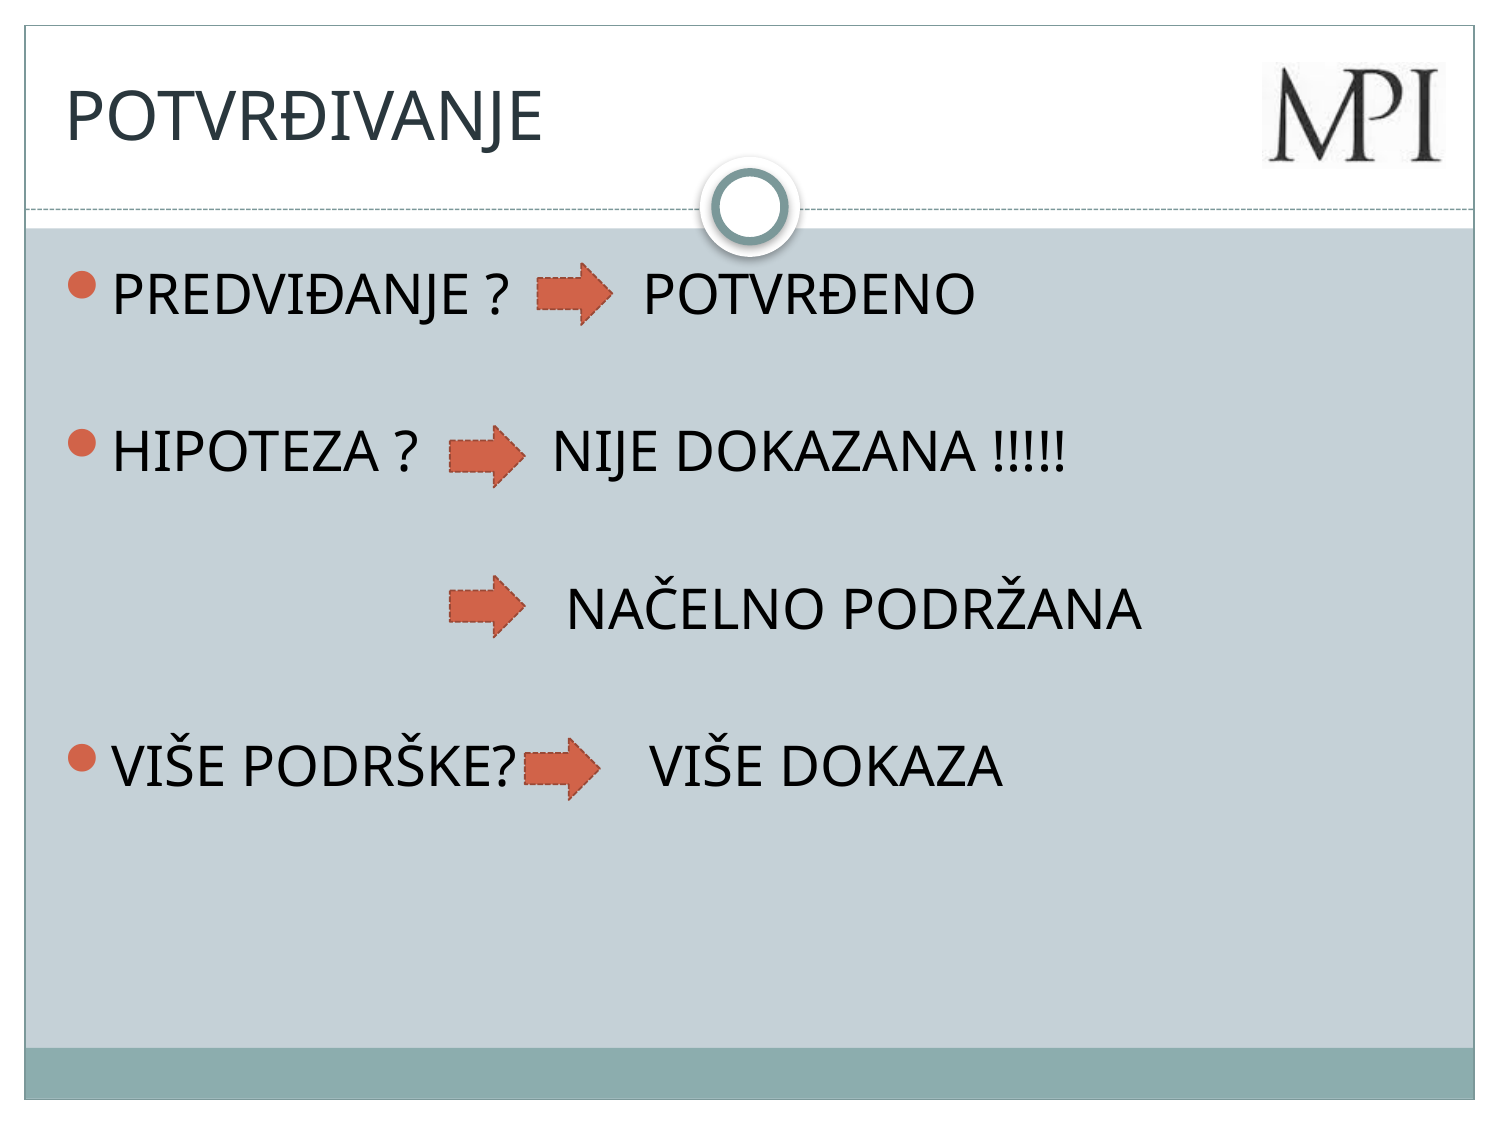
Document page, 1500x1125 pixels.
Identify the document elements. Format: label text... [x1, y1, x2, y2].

text_box [448, 574, 526, 639]
picture [1262, 62, 1446, 169]
title POTVRĐIVANJE [49, 37, 1450, 162]
list PREDVIĐANJE ? POTVRĐENO HIPOTEZA ? NIJE DOKAZANA !!!!! NAČELNO PODRŽANA VIŠE PODRŠKE? VIŠE DOKAZA [49, 250, 1445, 1001]
text_box [448, 424, 526, 489]
text_box [523, 737, 601, 801]
text_box [536, 262, 614, 326]
